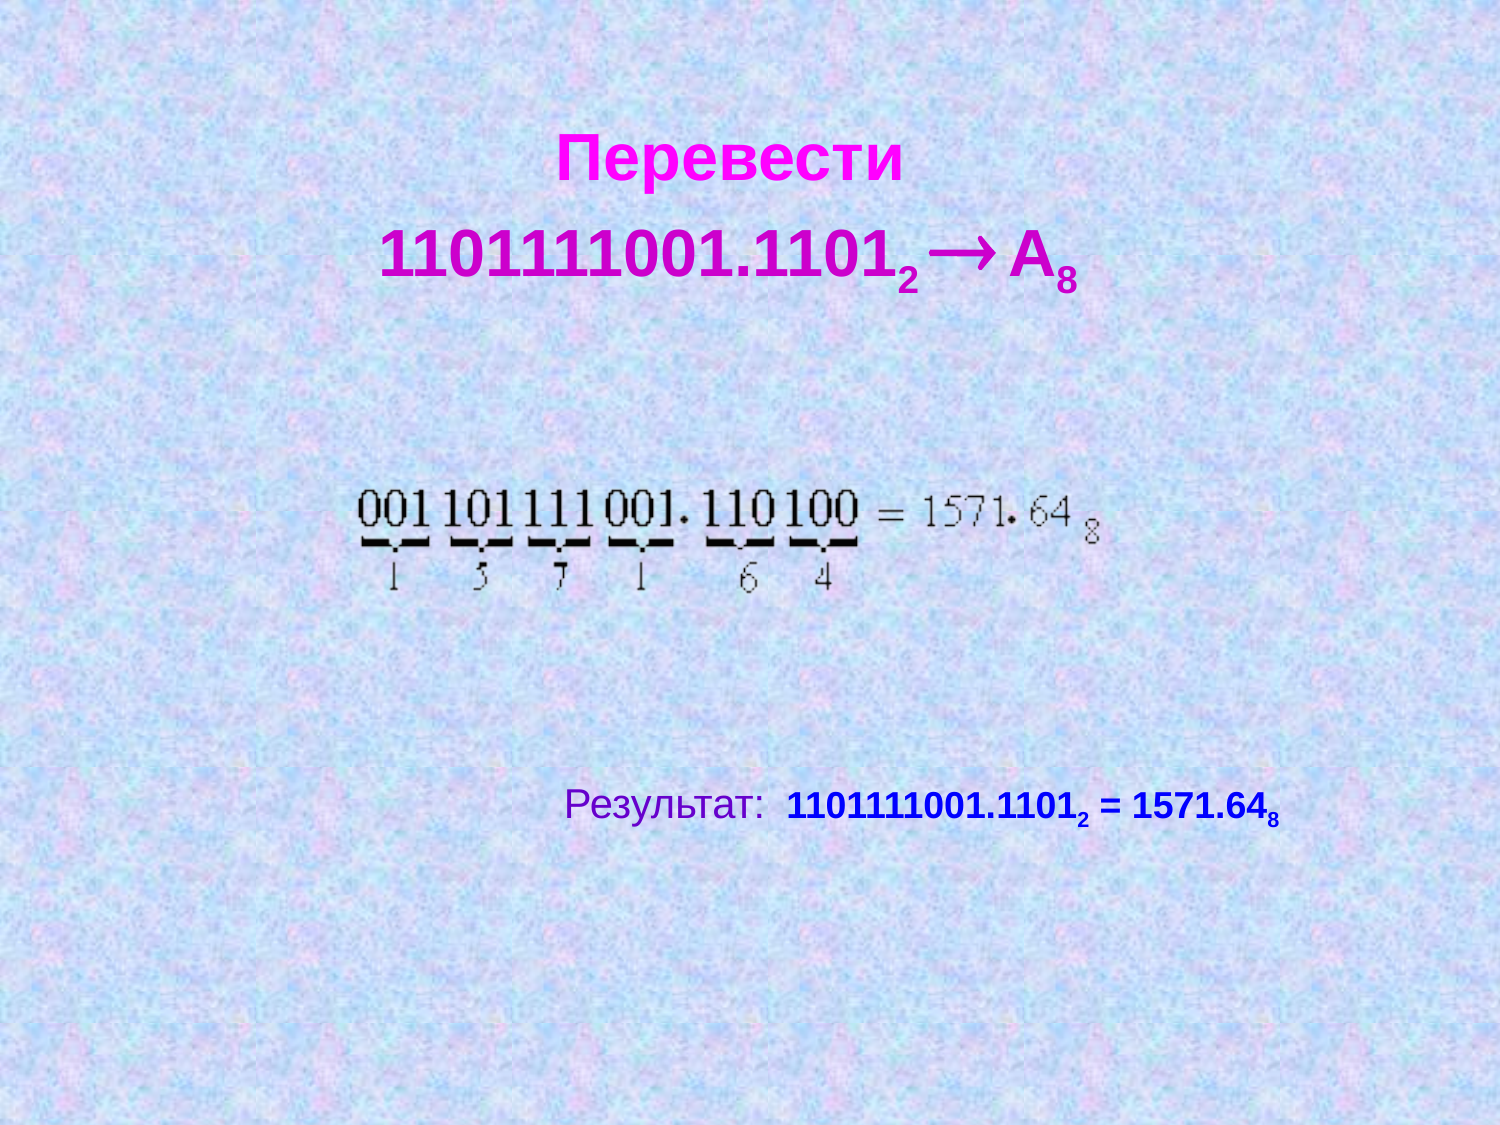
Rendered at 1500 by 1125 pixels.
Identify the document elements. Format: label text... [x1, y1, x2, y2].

text_box Результат: 1101111001.11012 = 1571.648 [549, 769, 1365, 840]
title Перевести 1101111001.11012  А8 [64, 113, 1416, 302]
picture [0, 0, 1500, 1125]
